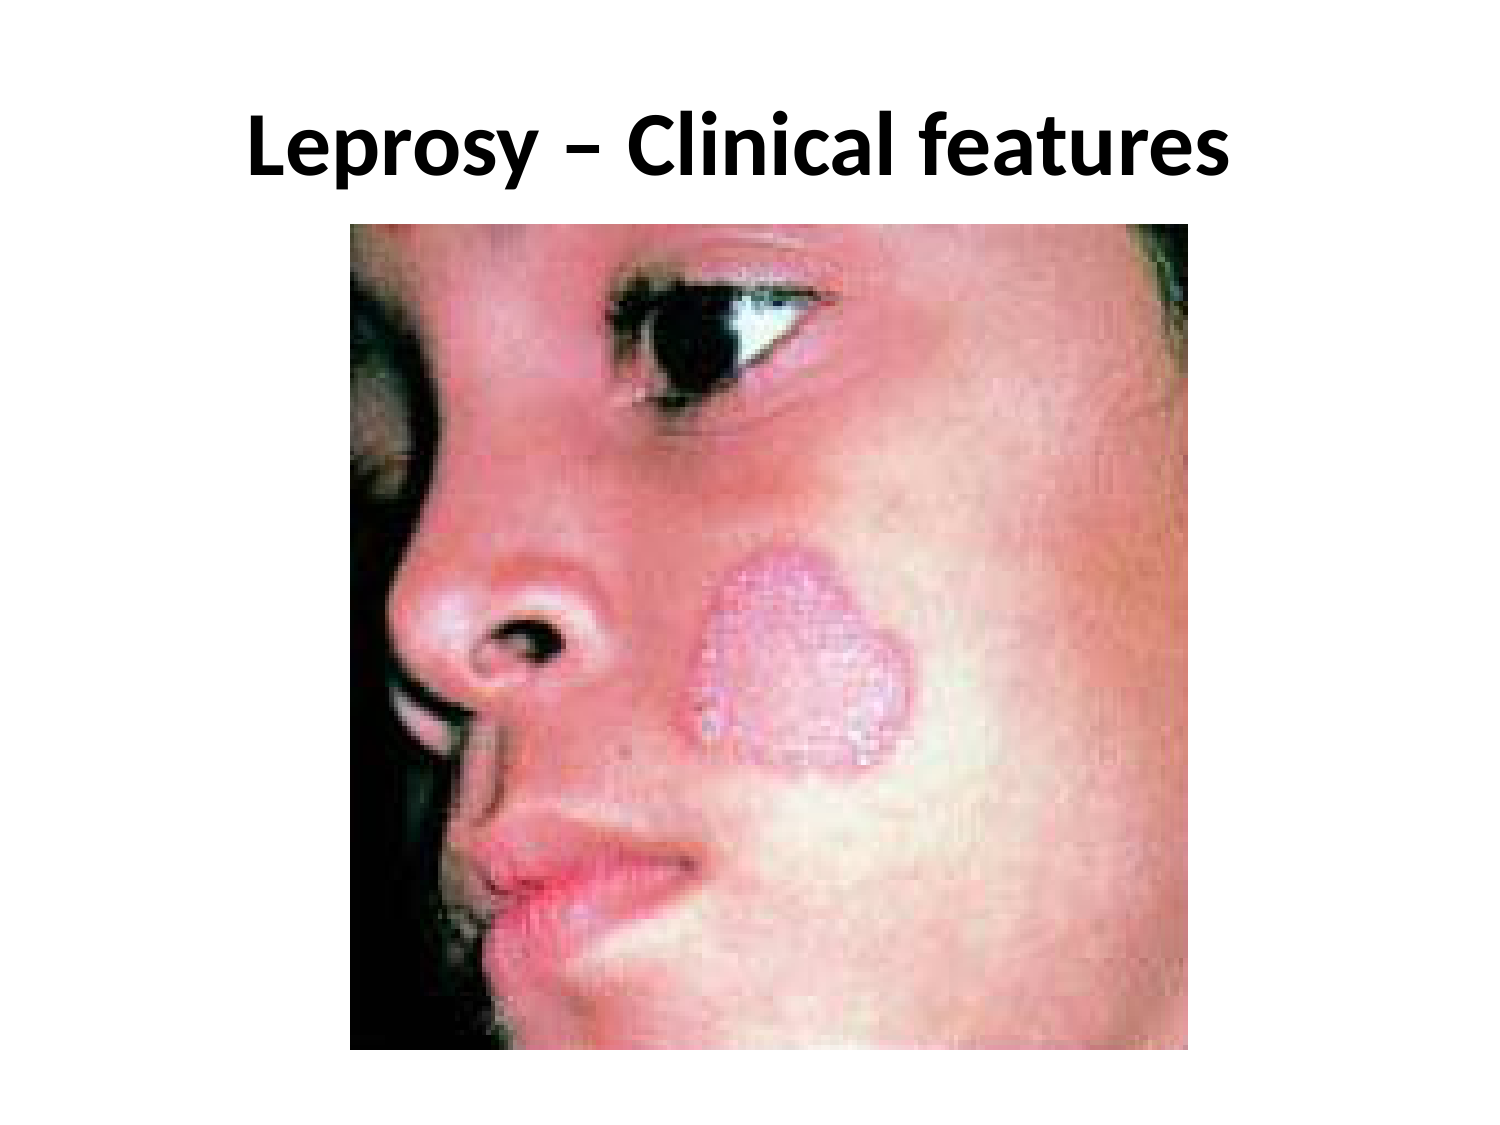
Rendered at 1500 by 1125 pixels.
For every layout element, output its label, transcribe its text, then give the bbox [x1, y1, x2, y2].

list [349, 224, 1188, 1051]
title Leprosy – Clinical features [75, 45, 1425, 233]
